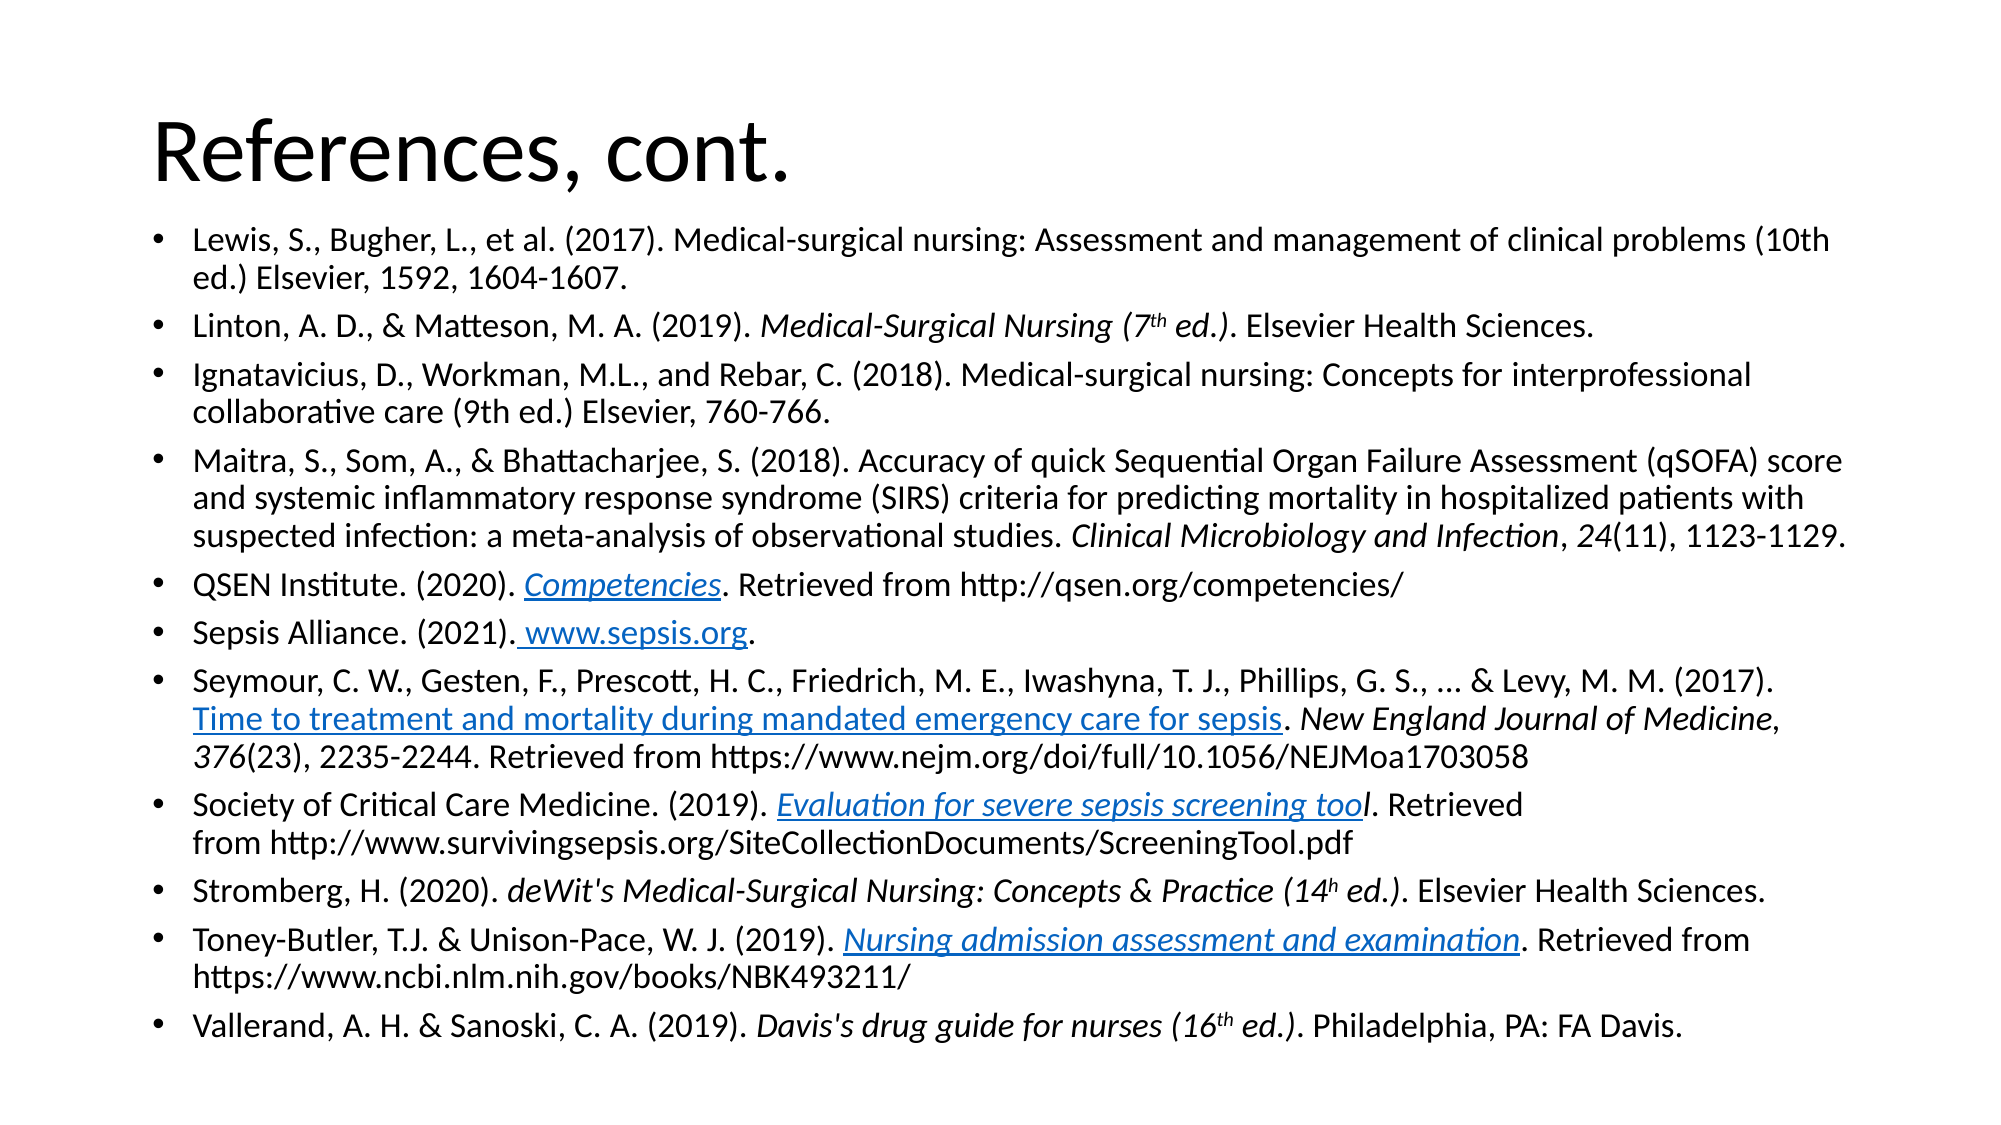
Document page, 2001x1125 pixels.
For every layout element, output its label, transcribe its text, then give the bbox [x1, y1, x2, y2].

title References, cont. [137, 59, 1863, 213]
list Lewis, S., Bugher, L., et al. (2017). Medical-surgical nursing: Assessment and management of clinical problems (10th ed.) Elsevier, 1592, 1604-1607. Linton, A. D., & Matteson, M. A. (2019). Medical-Surgical Nursing (7th ed.). Elsevier Health Sciences. Ignatavicius, D., Workman, M.L., and Rebar, C. (2018). Medical-surgical nursing: Concepts for interprofessional collaborative care (9th ed.) Elsevier, 760-766. Maitra, S., Som, A., & Bhattacharjee, S. (2018). Accuracy of quick Sequential Organ Failure Assessment (qSOFA) score and systemic inflammatory response syndrome (SIRS) criteria for predicting mortality in hospitalized patients with suspected infection: a meta-analysis of observational studies. Clinical Microbiology and Infection, 24(11), 1123-1129. QSEN Institute. (2020). Competencies. Retrieved from http://qsen.org/competencies/ Sepsis Alliance. (2021). www.sepsis.org. Seymour, C. W., Gesten, F., Prescott, H. C., Friedrich, M. E., Iwashyna, T. J., Phillips, G. S., ... & Levy, M. M. (2017). Time to treatment and mortality during mandated emergency care for sepsis. New England Journal of Medicine, 376(23), 2235-2244. Retrieved from https://www.nejm.org/doi/full/10.1056/NEJMoa1703058 Society of Critical Care Medicine. (2019). Evaluation for severe sepsis screening tool. Retrieved from http://www.survivingsepsis.org/SiteCollectionDocuments/ScreeningTool.pdf Stromberg, H. (2020). deWit's Medical-Surgical Nursing: Concepts & Practice (14h ed.). Elsevier Health Sciences. Toney-Butler, T.J. & Unison-Pace, W. J. (2019). Nursing admission assessment and examination. Retrieved from https://www.ncbi.nlm.nih.gov/books/NBK493211/ Vallerand, A. H. & Sanoski, C. A. (2019). Davis's drug guide for nurses (16th ed.). Philadelphia, PA: FA Davis. [137, 213, 1863, 1066]
